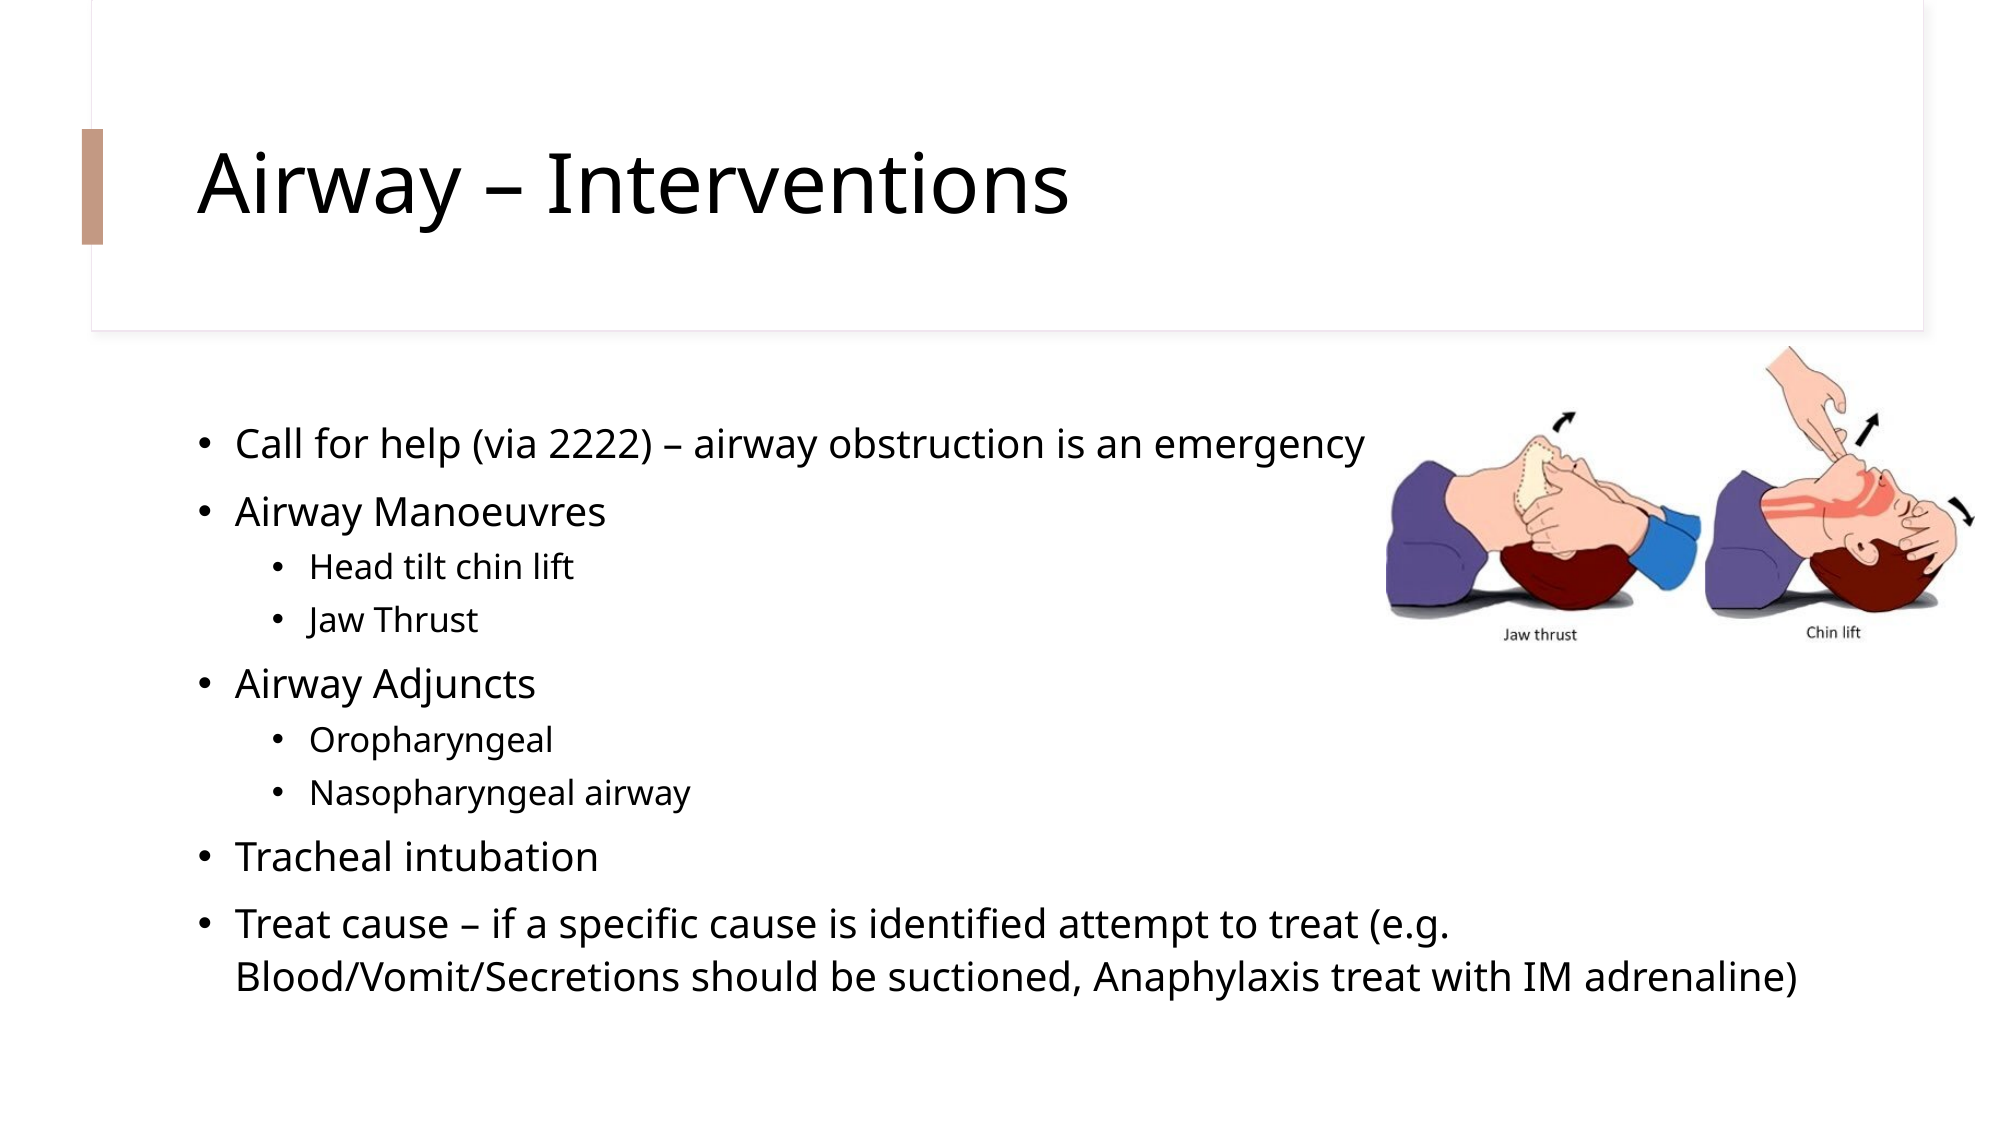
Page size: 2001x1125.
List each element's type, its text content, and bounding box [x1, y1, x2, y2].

title Airway – Interventions [183, 90, 1851, 284]
list Call for help (via 2222) – airway obstruction is an emergency Airway Manoeuvres Head tilt chin lift Jaw Thrust Airway Adjuncts Oropharyngeal Nasopharyngeal airway Tracheal intubation Treat cause – if a specific cause is identified attempt to treat (e.g. Blood/Vomit/Secretions should be suctioned, Anaphylaxis treat with IM adrenaline) [183, 406, 1851, 1013]
picture [1386, 346, 1975, 645]
